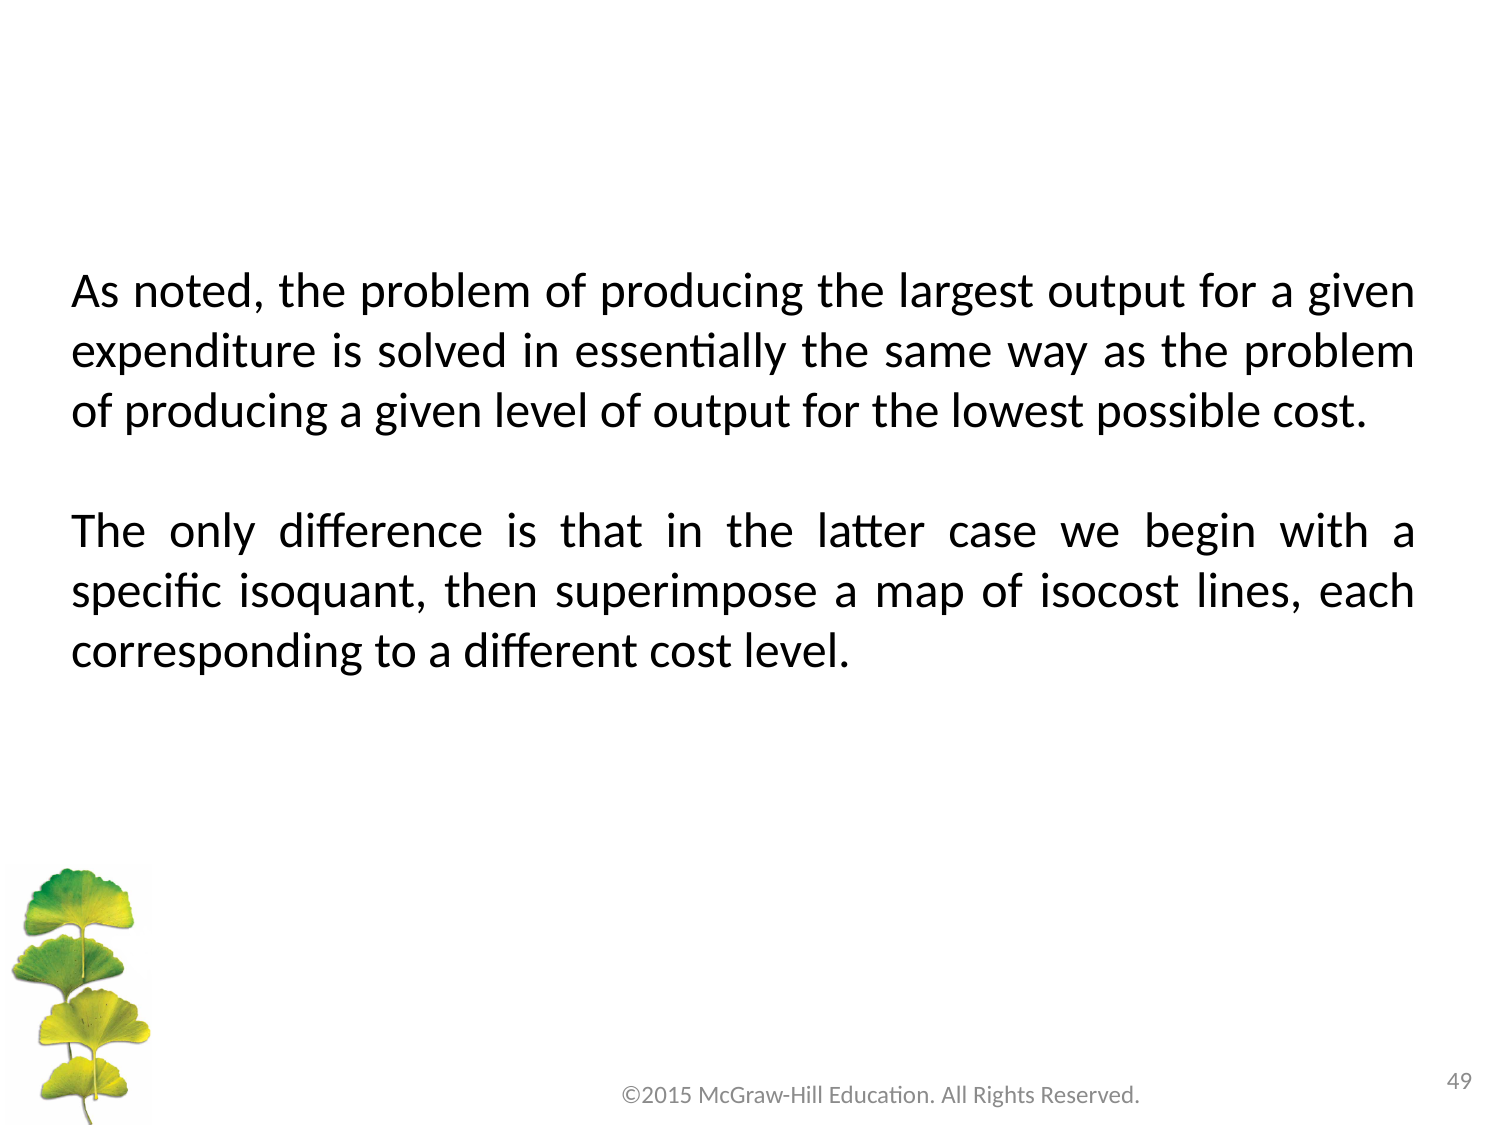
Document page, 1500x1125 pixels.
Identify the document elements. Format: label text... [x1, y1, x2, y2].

text_box As noted, the problem of producing the largest output for a given expenditure is solved in essentially the same way as the problem of producing a given level of output for the lowest possible cost. The only difference is that in the latter case we begin with a specific isoquant, then superimpose a map of isocost lines, each corresponding to a different cost level. [56, 249, 1432, 685]
footer ©2015 McGraw-Hill Education. All Rights Reserved. [587, 1064, 1175, 1124]
picture [5, 864, 152, 1125]
slide_number 49 [1374, 1050, 1488, 1110]
